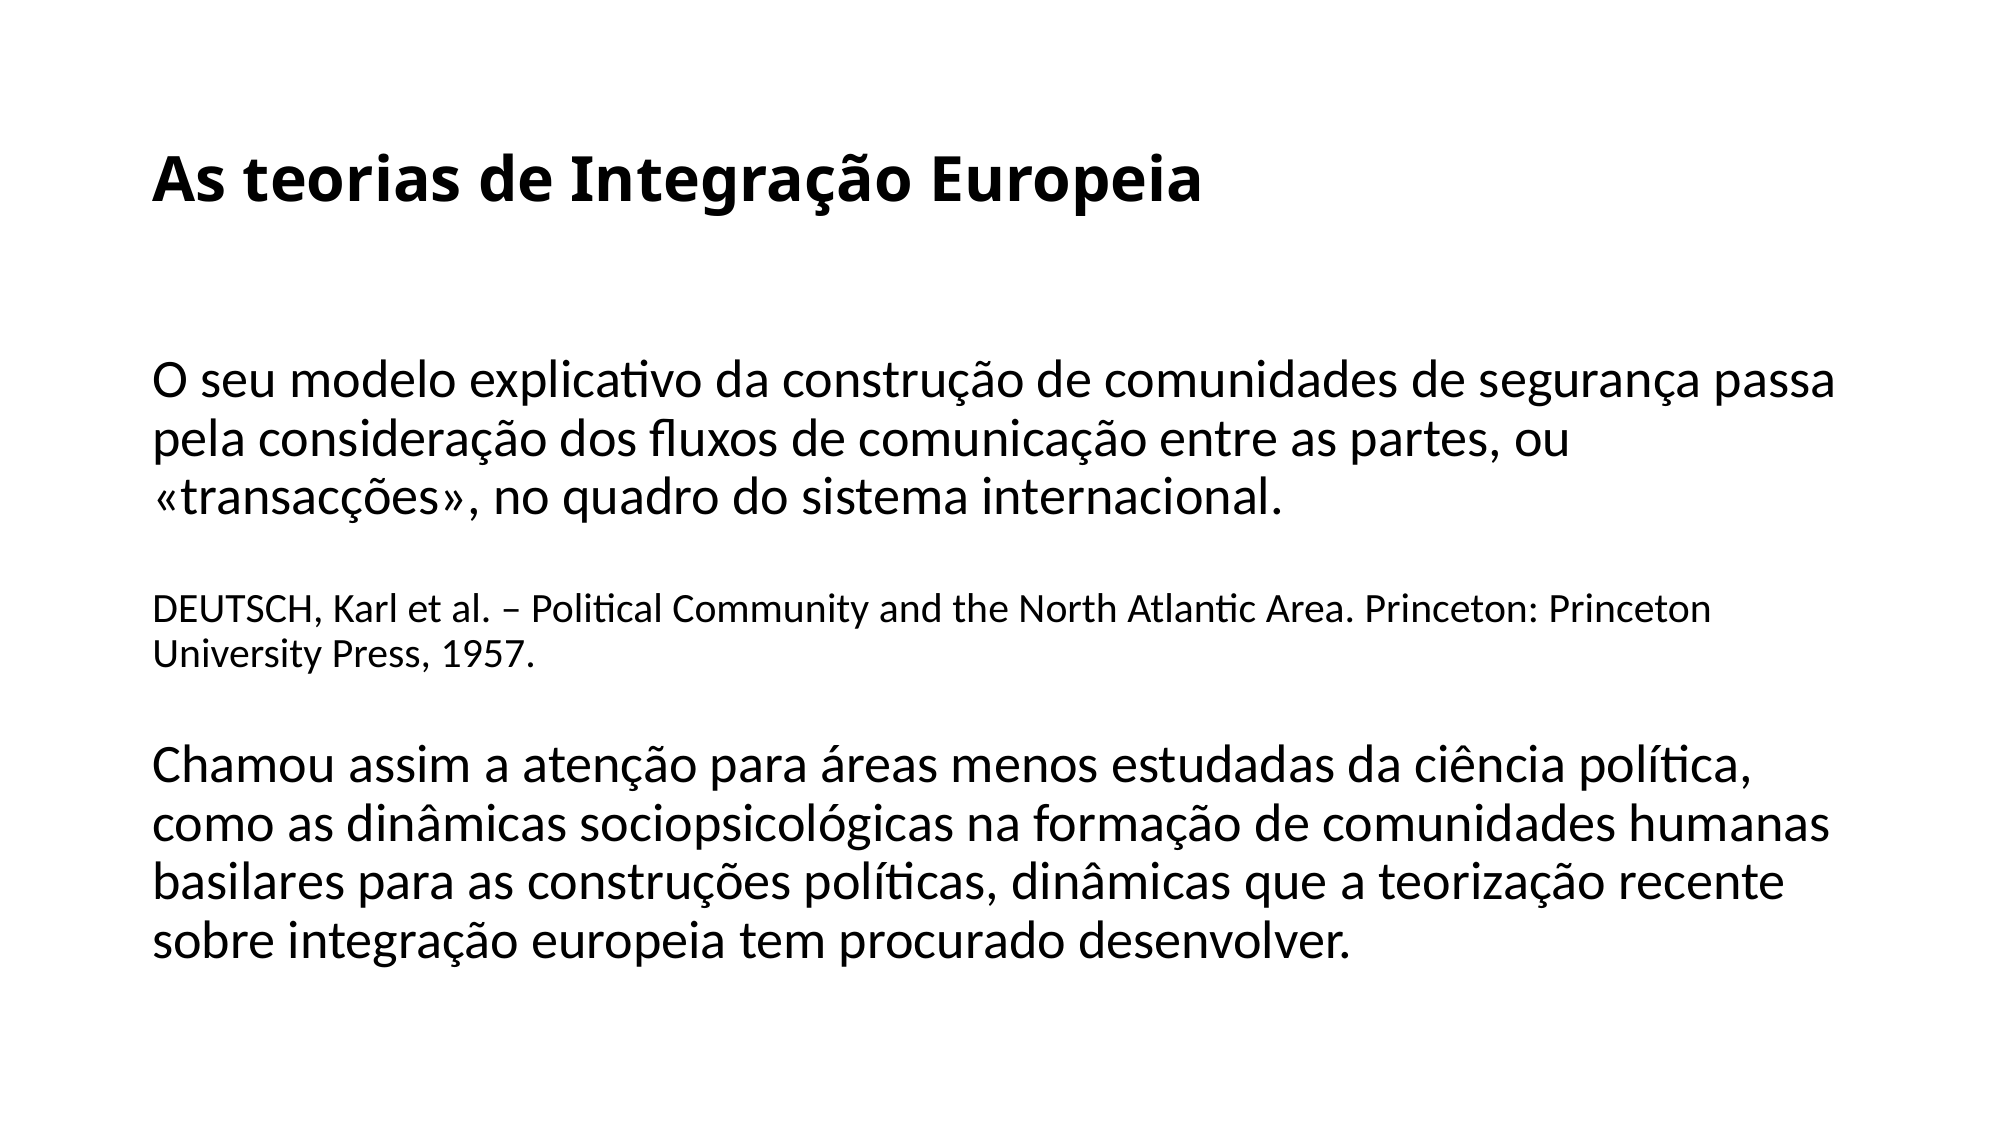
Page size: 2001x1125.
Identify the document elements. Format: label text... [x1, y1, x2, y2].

title As teorias de Integração Europeia [137, 72, 1863, 290]
list O seu modelo explicativo da construção de comunidades de segurança passa pela consideração dos fluxos de comunicação entre as partes, ou «transacções», no quadro do sistema internacional. DEUTSCH, Karl et al. – Political Community and the North Atlantic Area. Princeton: Princeton University Press, 1957. Chamou assim a atenção para áreas menos estudadas da ciência política, como as dinâmicas sociopsicológicas na formação de comunidades humanas basilares para as construções políticas, dinâmicas que a teorização recente sobre integração europeia tem procurado desenvolver. [137, 343, 1883, 1014]
